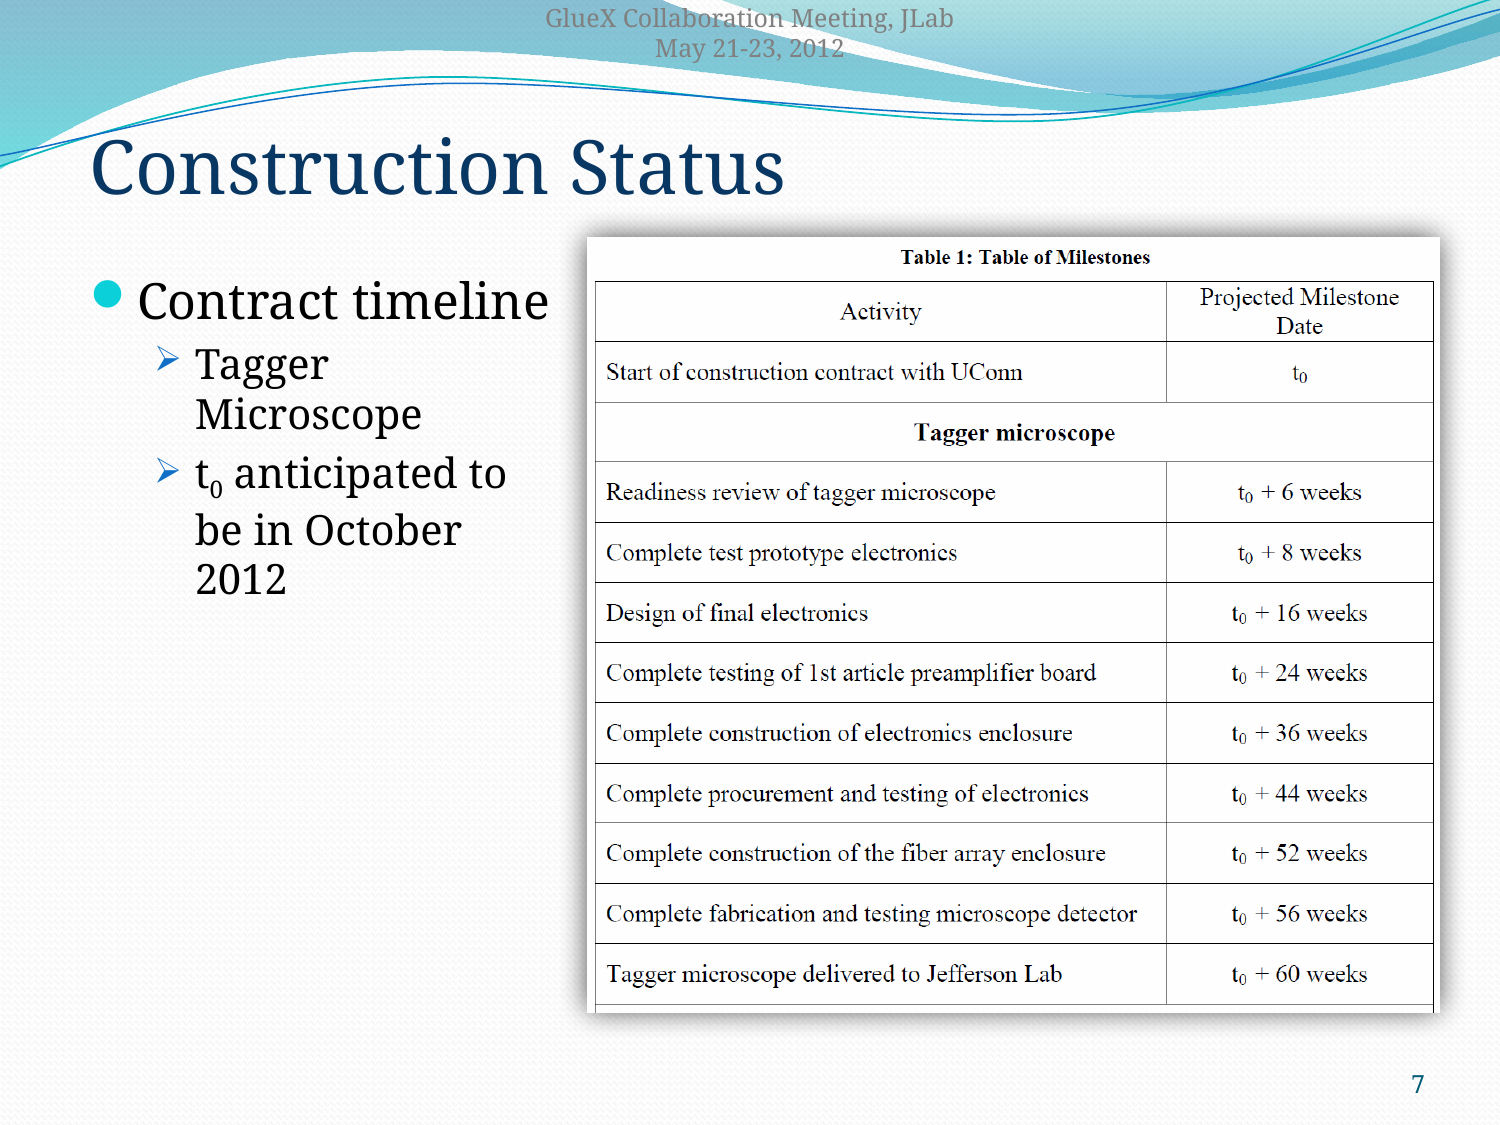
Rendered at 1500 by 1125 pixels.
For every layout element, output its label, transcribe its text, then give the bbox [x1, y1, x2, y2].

slide_number 7 [1299, 1042, 1425, 1103]
text_box Contract timeline Tagger Microscope t0 anticipated to be in October 2012 [75, 262, 564, 650]
text_box GlueX Collaboration Meeting, JLab May 21-23, 2012 [0, 0, 1500, 63]
picture [587, 237, 1441, 1013]
text_box Construction Status [74, 112, 1425, 238]
